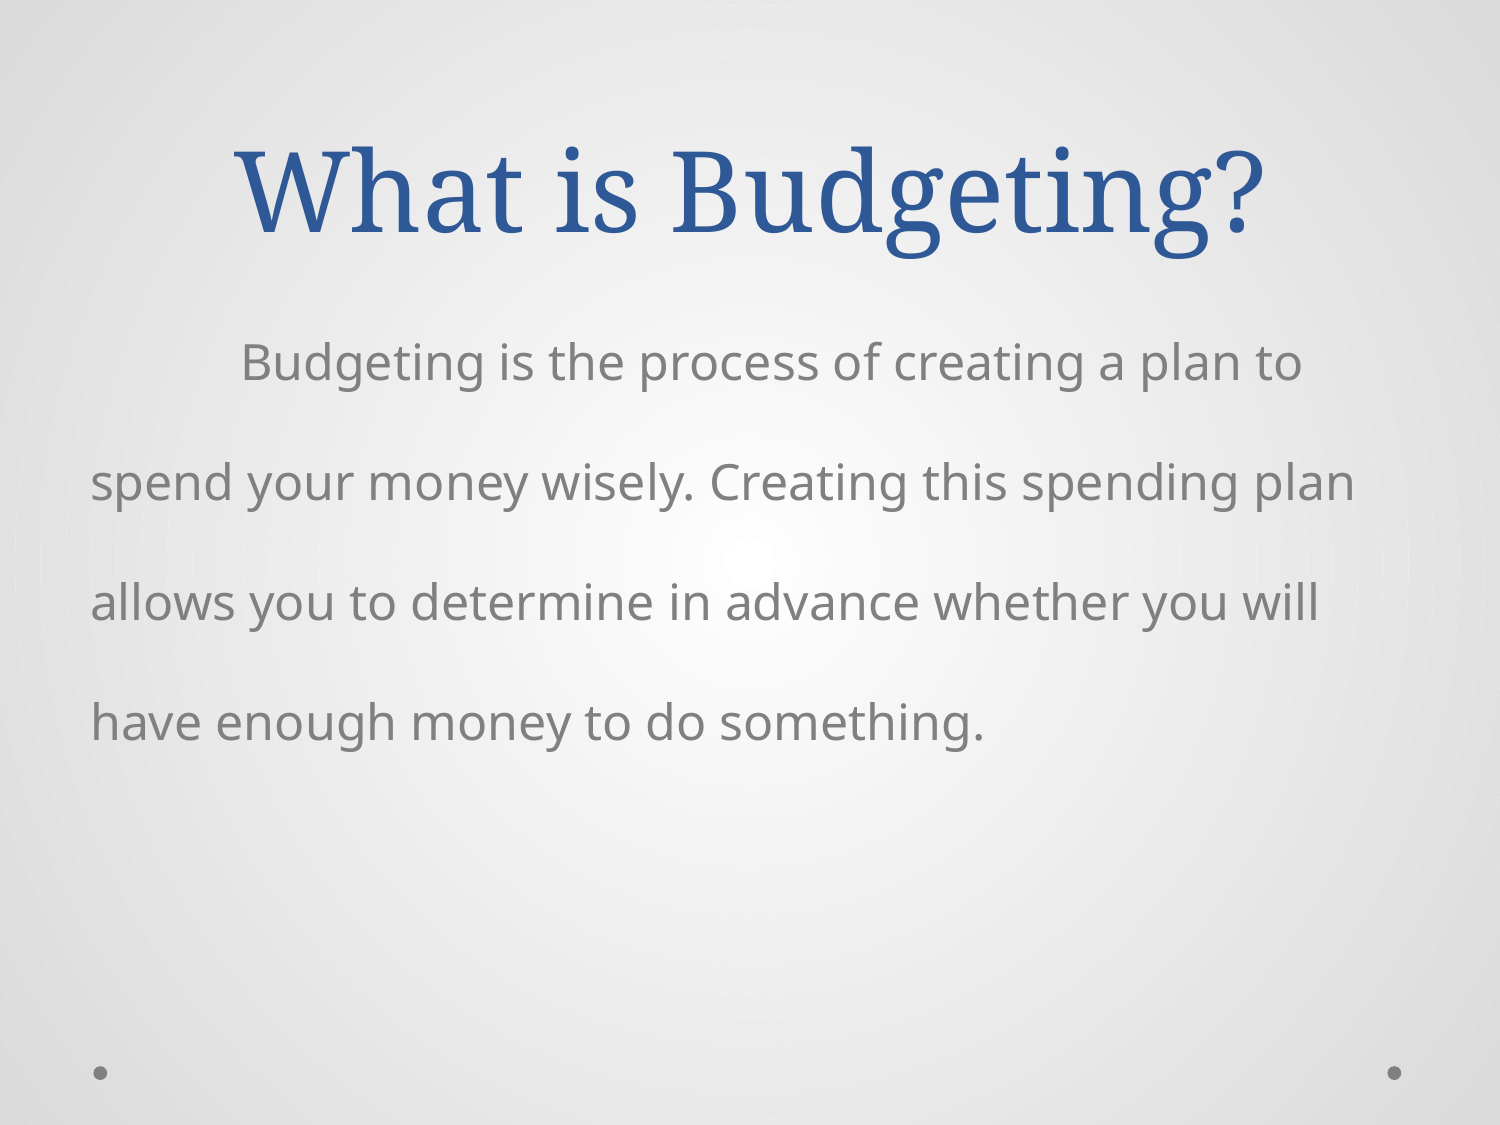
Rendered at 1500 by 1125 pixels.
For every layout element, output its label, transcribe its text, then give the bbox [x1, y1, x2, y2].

title What is Budgeting? [75, 0, 1425, 262]
list Budgeting is the process of creating a plan to spend your money wisely. Creating this spending plan allows you to determine in advance whether you will have enough money to do something. [75, 262, 1425, 1005]
